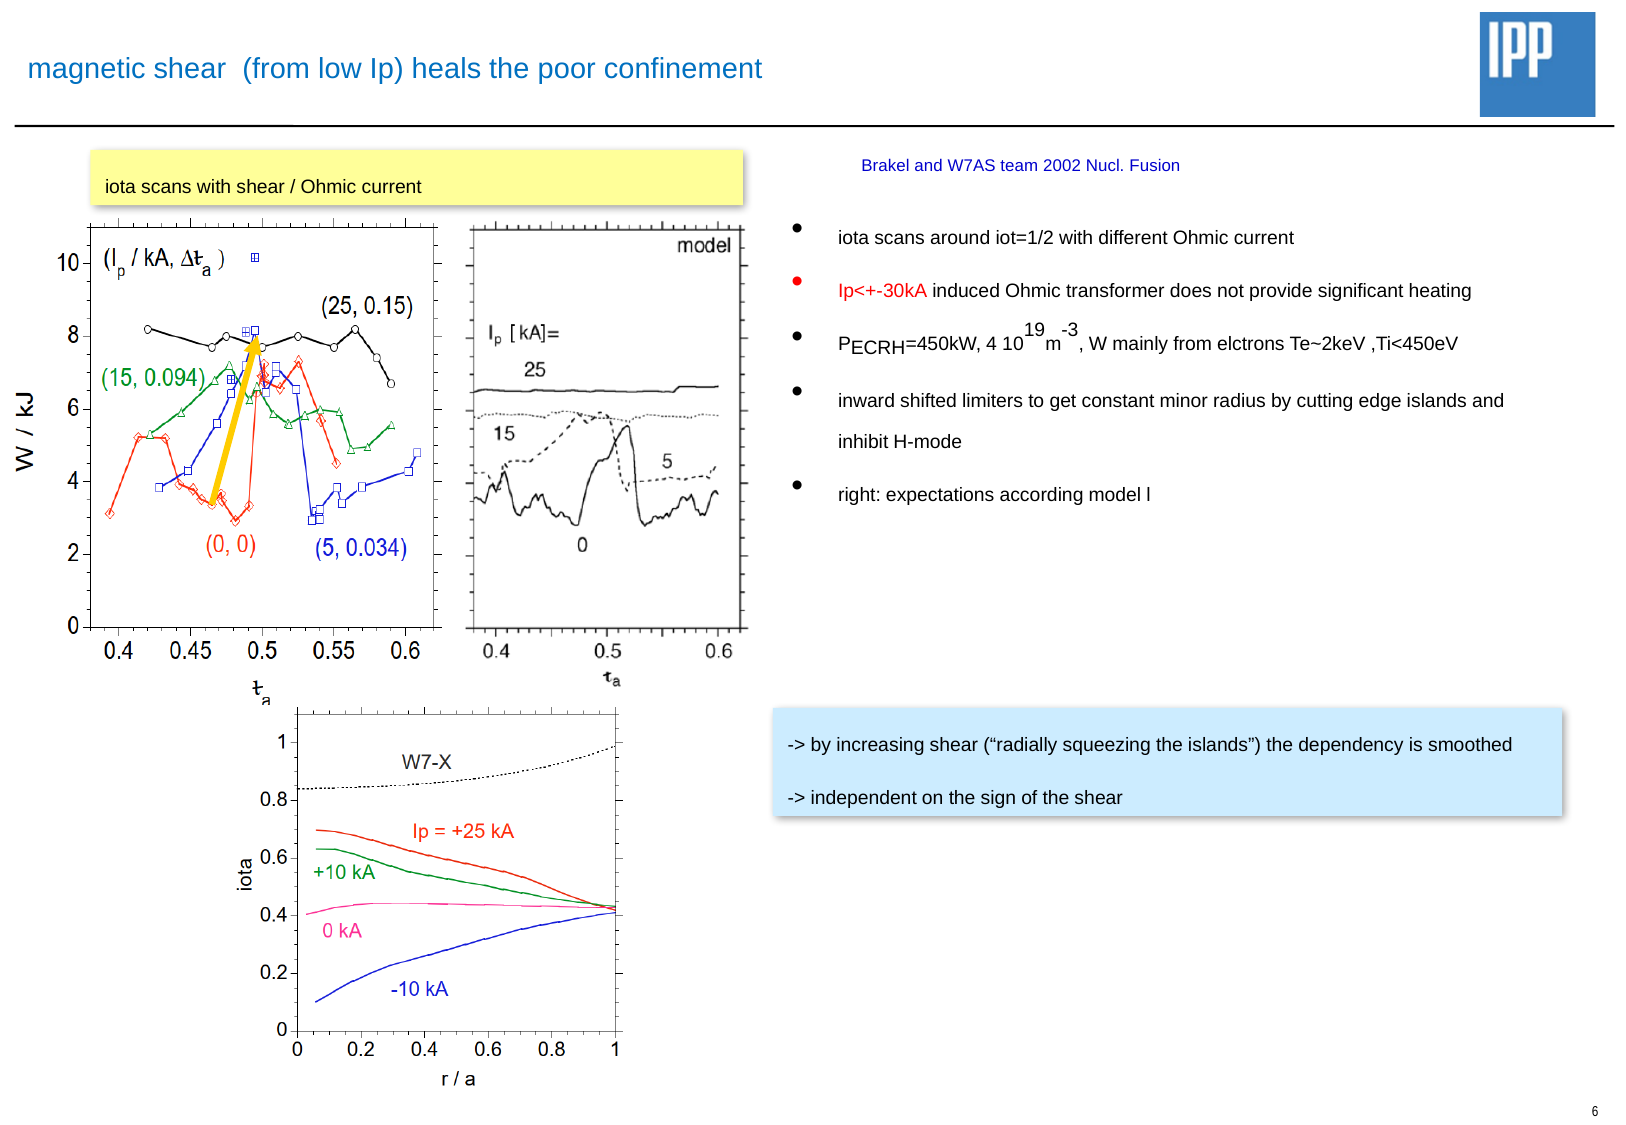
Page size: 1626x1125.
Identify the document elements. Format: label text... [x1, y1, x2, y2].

picture [4, 207, 770, 1091]
text_box Brakel and W7AS team 2002 Nucl. Fusion [846, 131, 1437, 182]
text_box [211, 335, 258, 505]
text_box iota scans with shear / Ohmic current [90, 149, 743, 206]
picture [1479, 12, 1596, 117]
text_box -> by increasing shear (“radially squeezing the islands”) the dependency is smoothed -> independent on the sign of the shear [772, 707, 1563, 816]
text_box iota scans around iot=1/2 with different Ohmic current Ip<+-30kA induced Ohmic transformer does not provide significant heating PECRH=450kW, 4 1019m-3, W mainly from elctrons Te~2keV ,Ti<450eV inward shifted limiters to get constant minor radius by cutting edge islands and inhibit H-mode right: expectations according model l [776, 200, 1563, 566]
slide_number 6 [1274, 1080, 1614, 1116]
text_box magnetic shear (from low Ip) heals the poor confinement [12, 11, 1465, 97]
